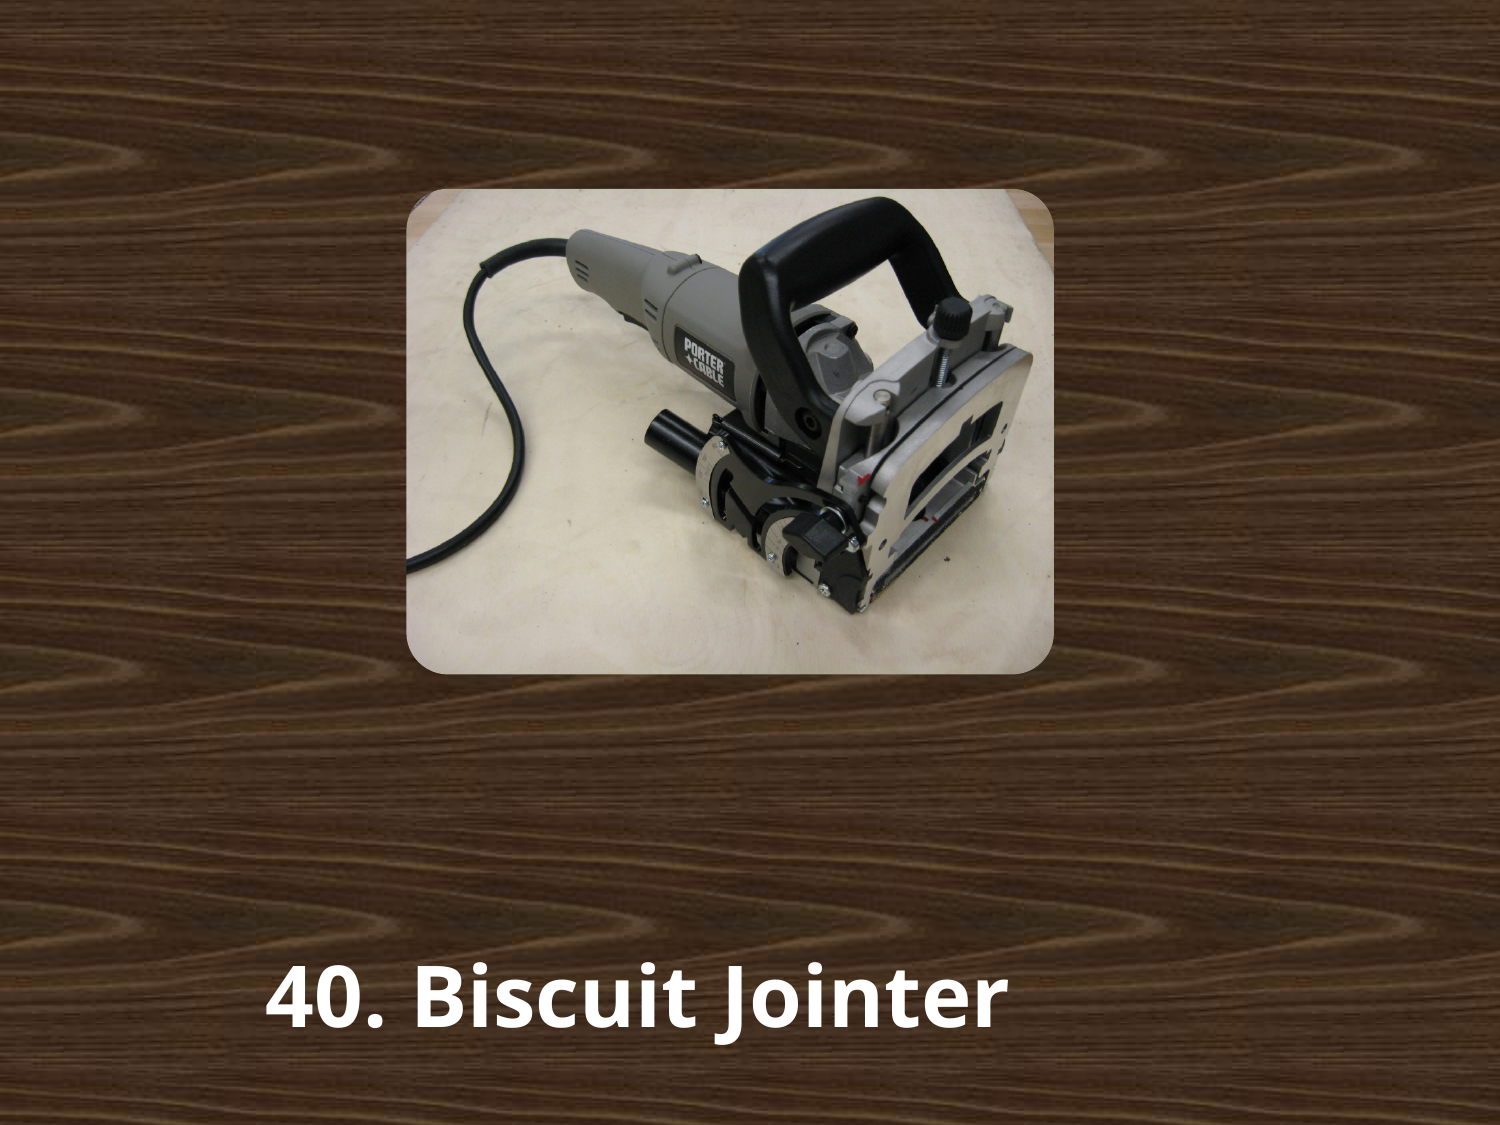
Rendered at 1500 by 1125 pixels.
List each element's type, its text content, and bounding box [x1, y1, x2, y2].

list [406, 188, 1055, 675]
title 40. Biscuit Jointer [75, 900, 1425, 1088]
picture [0, 0, 1500, 1125]
